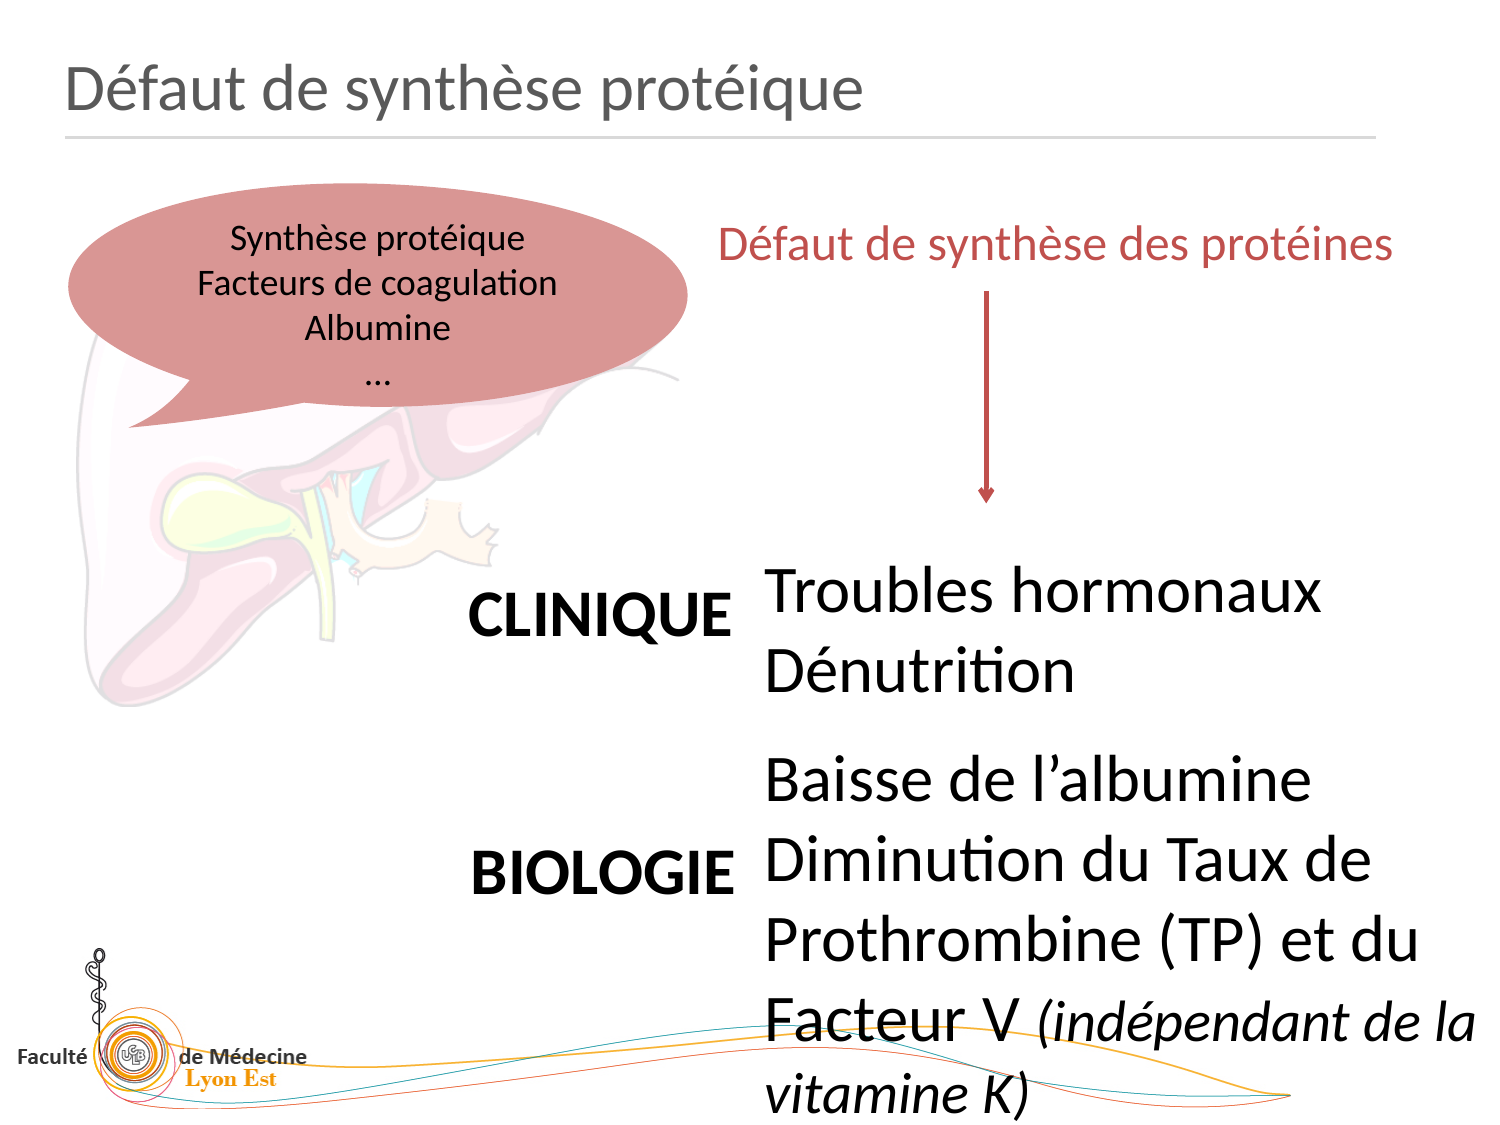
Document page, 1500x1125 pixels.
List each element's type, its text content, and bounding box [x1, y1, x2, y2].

text_box Troubles hormonaux Dénutrition [750, 538, 1500, 714]
text_box Baisse de l’albumine Diminution du Taux de Prothrombine (TP) et du Facteur V (indépendant de la vitamine K) [750, 727, 1500, 1125]
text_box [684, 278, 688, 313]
picture [76, 243, 680, 708]
text_box Défaut de synthèse protéique [49, 19, 1400, 149]
text_box Synthèse protéique Facteurs de coagulation Albumine … [95, 183, 647, 241]
text_box CLINIQUE [684, 562, 749, 658]
text_box Défaut de synthèse des protéines [702, 203, 1500, 278]
picture [17, 948, 750, 1109]
text_box BIOLOGIE [455, 820, 750, 916]
